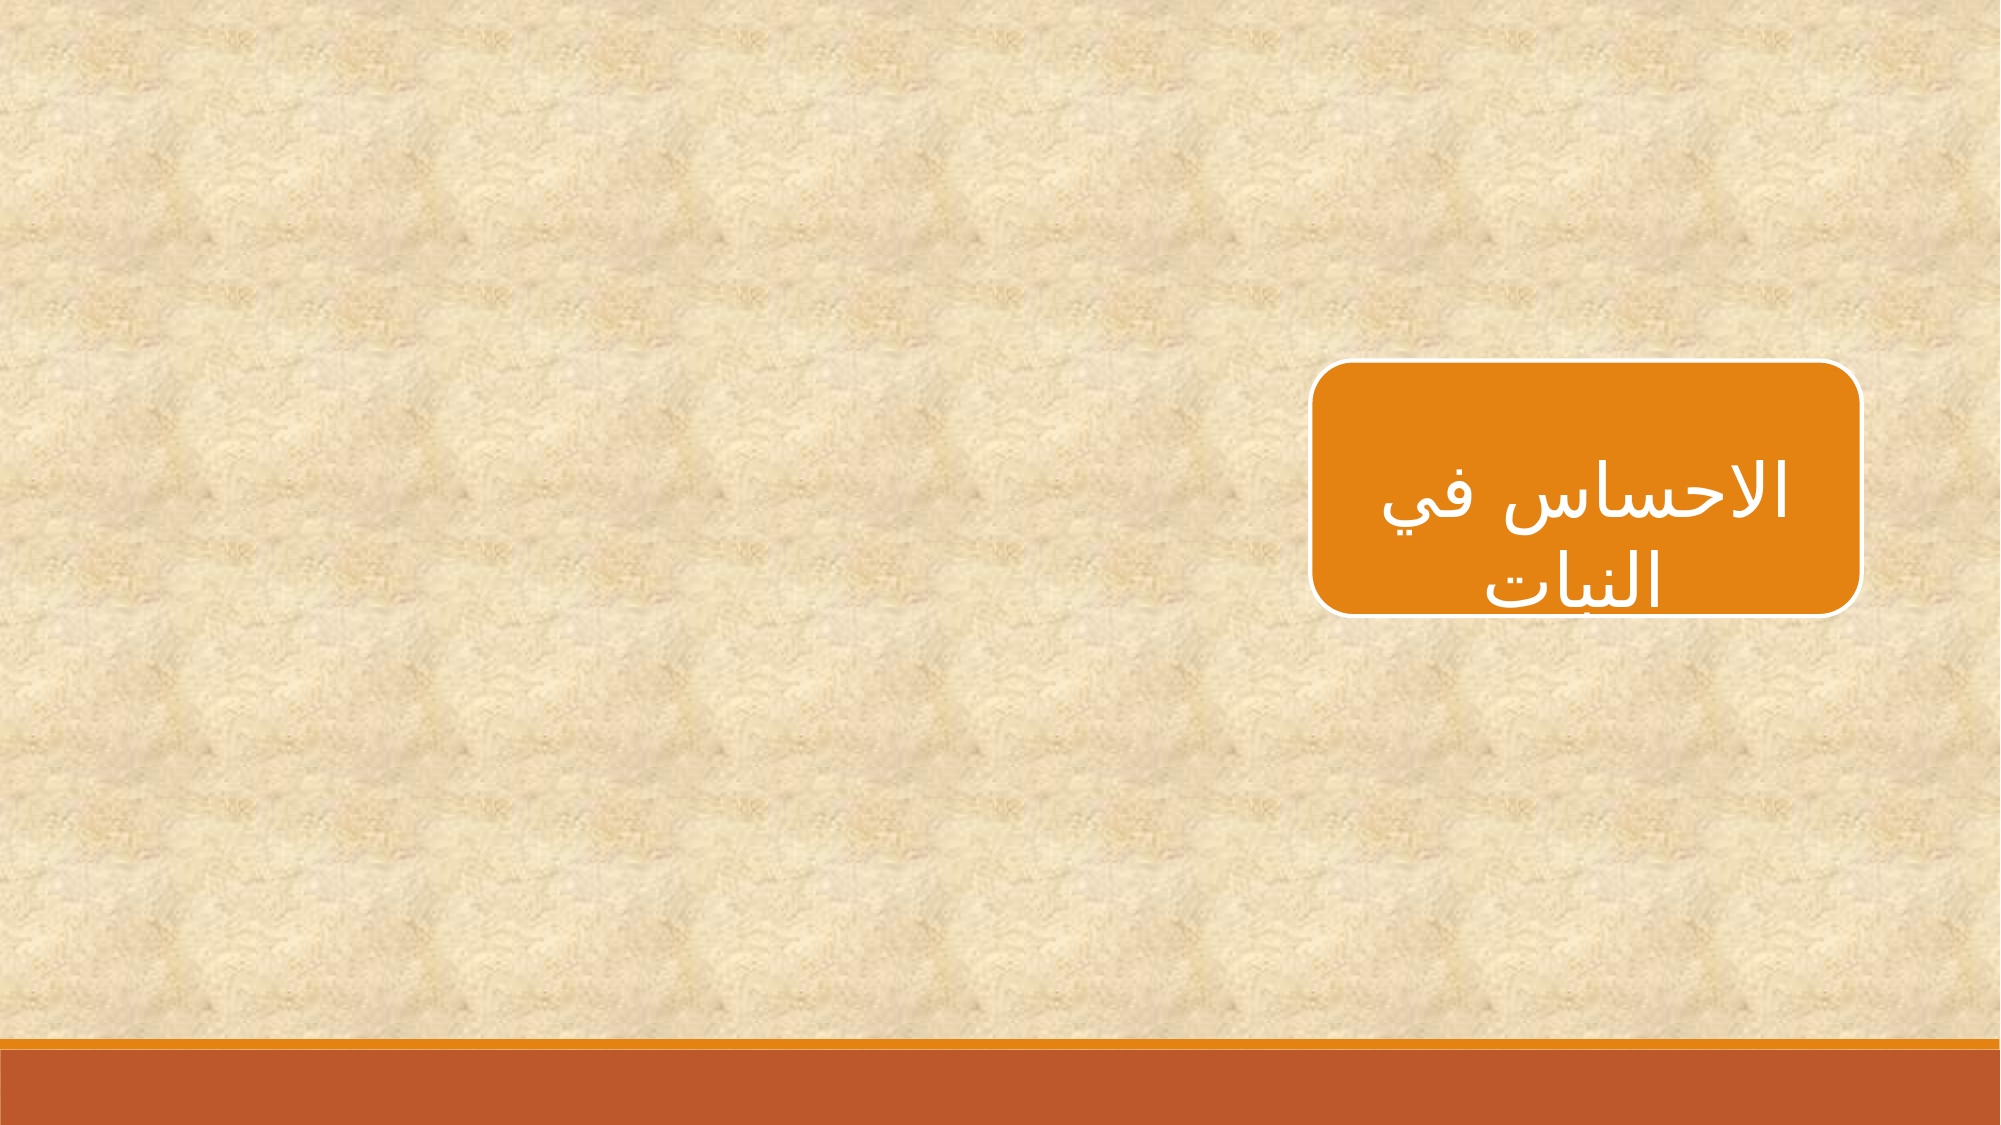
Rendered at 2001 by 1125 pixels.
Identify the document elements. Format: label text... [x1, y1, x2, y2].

text_box [1308, 358, 1864, 435]
picture [0, 0, 2001, 1125]
text_box الاحساس في النبات [1293, 435, 1879, 630]
